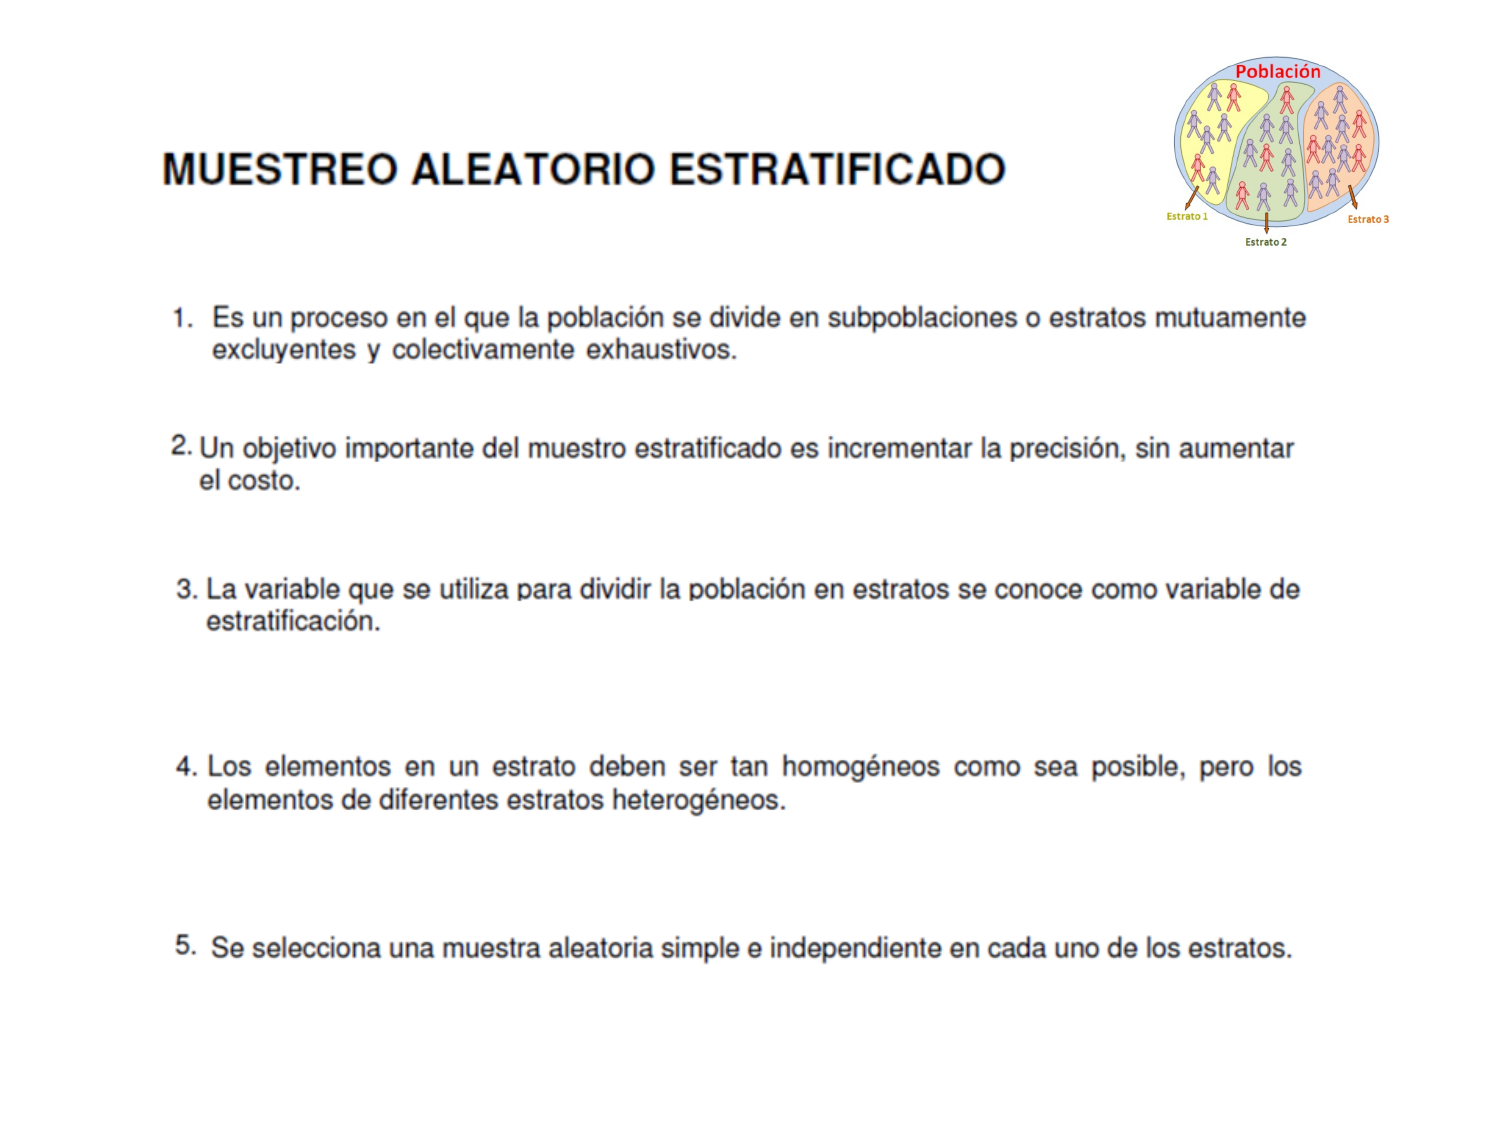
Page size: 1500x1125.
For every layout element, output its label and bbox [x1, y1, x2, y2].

picture [167, 427, 1309, 494]
picture [147, 125, 1026, 198]
picture [169, 297, 1318, 378]
picture [172, 743, 1319, 818]
picture [1165, 54, 1391, 248]
picture [171, 920, 1305, 974]
picture [174, 571, 1315, 644]
